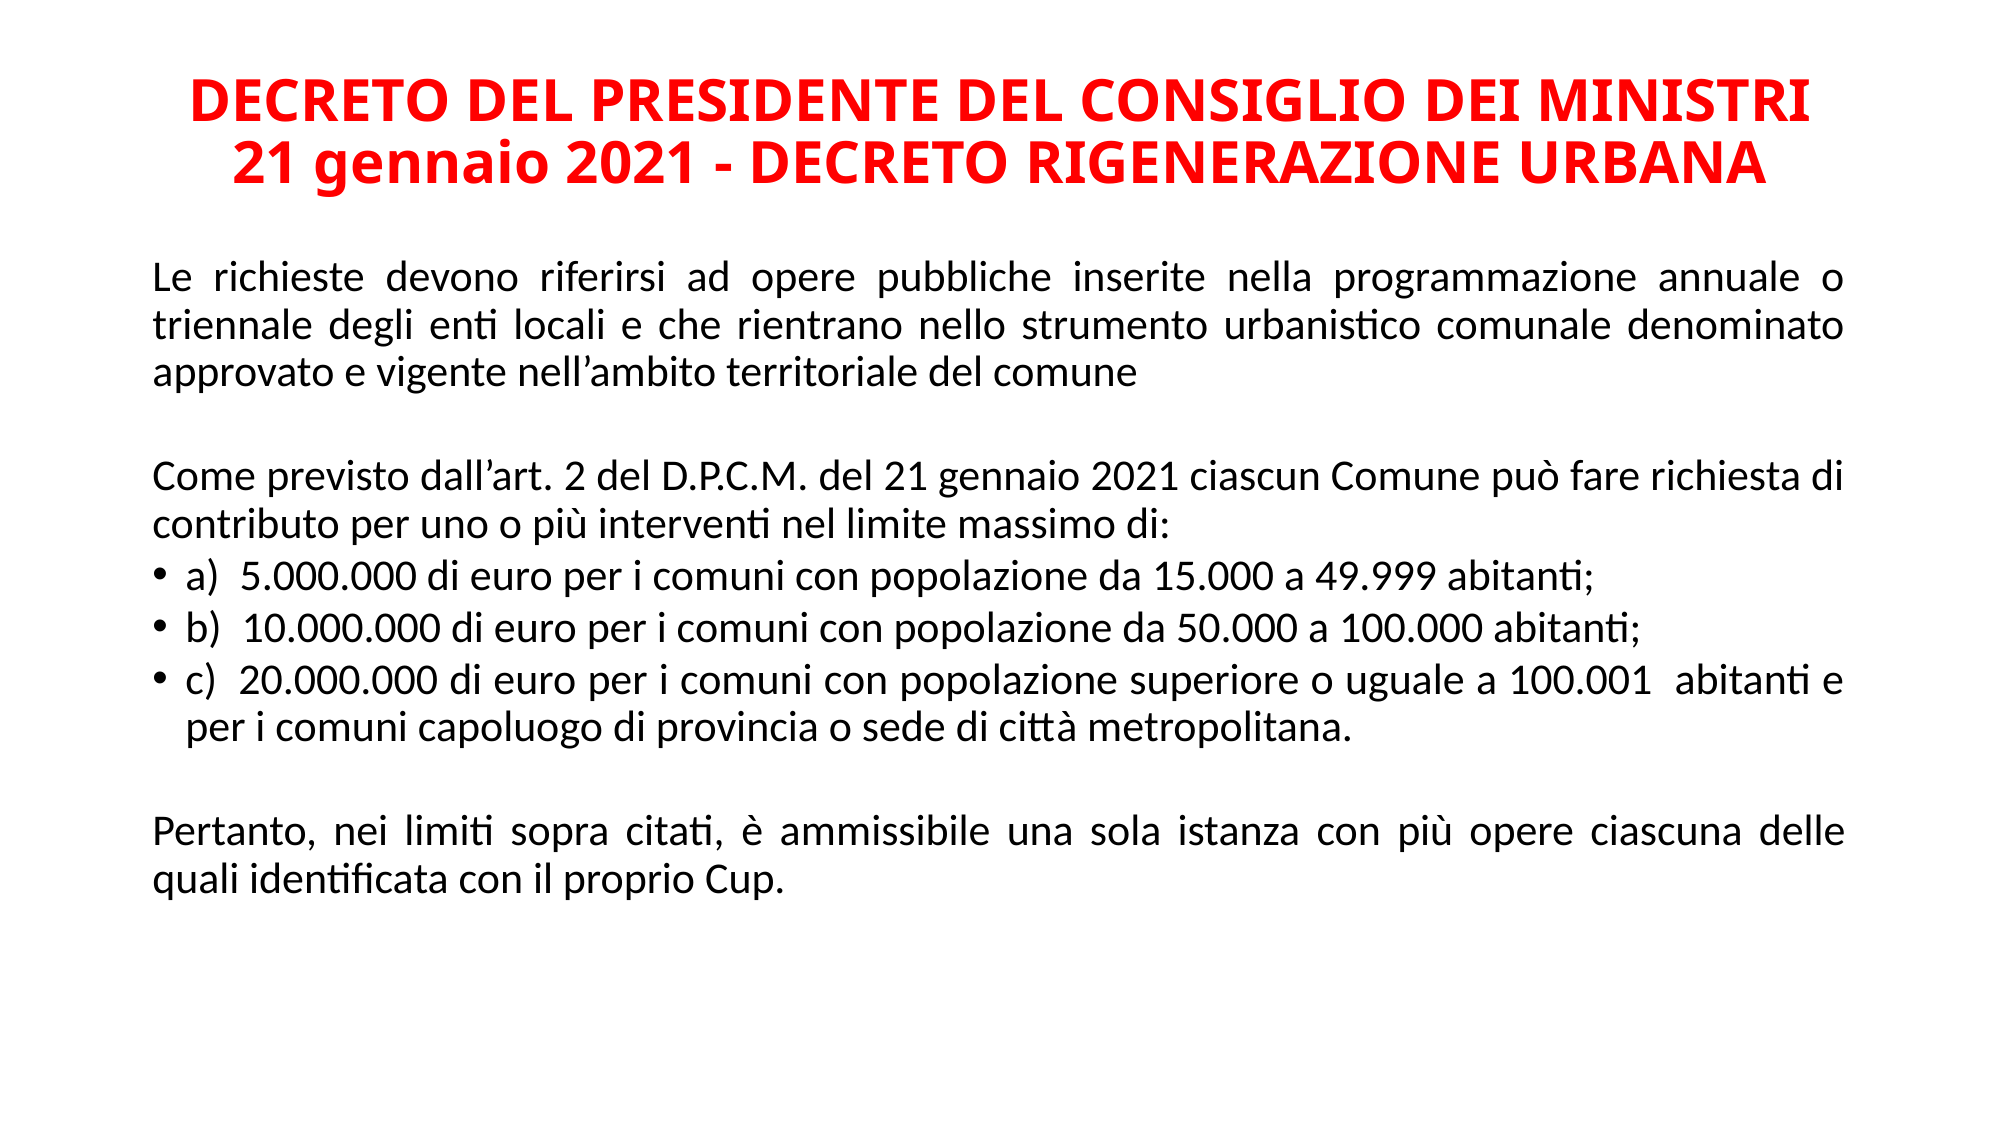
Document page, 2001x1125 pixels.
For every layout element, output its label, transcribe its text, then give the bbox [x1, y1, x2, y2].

title DECRETO DEL PRESIDENTE DEL CONSIGLIO DEI MINISTRI 21 gennaio 2021 - DECRETO RIGENERAZIONE URBANA [137, 59, 1863, 246]
list Le richieste devono riferirsi ad opere pubbliche inserite nella programmazione annuale o triennale degli enti locali e che rientrano nello strumento urbanistico comunale denominato approvato e vigente nell’ambito territoriale del comune Come previsto dall’art. 2 del D.P.C.M. del 21 gennaio 2021 ciascun Comune può fare richiesta di contributo per uno o più interventi nel limite massimo di: a) 5.000.000 di euro per i comuni con popolazione da 15.000 a 49.999 abitanti; b) 10.000.000 di euro per i comuni con popolazione da 50.000 a 100.000 abitanti; c) 20.000.000 di euro per i comuni con popolazione superiore o uguale a 100.001 abitanti e per i comuni capoluogo di provincia o sede di città metropolitana. Pertanto, nei limiti sopra citati, è ammissibile una sola istanza con più opere ciascuna delle quali identificata con il proprio Cup. [137, 246, 1863, 1014]
